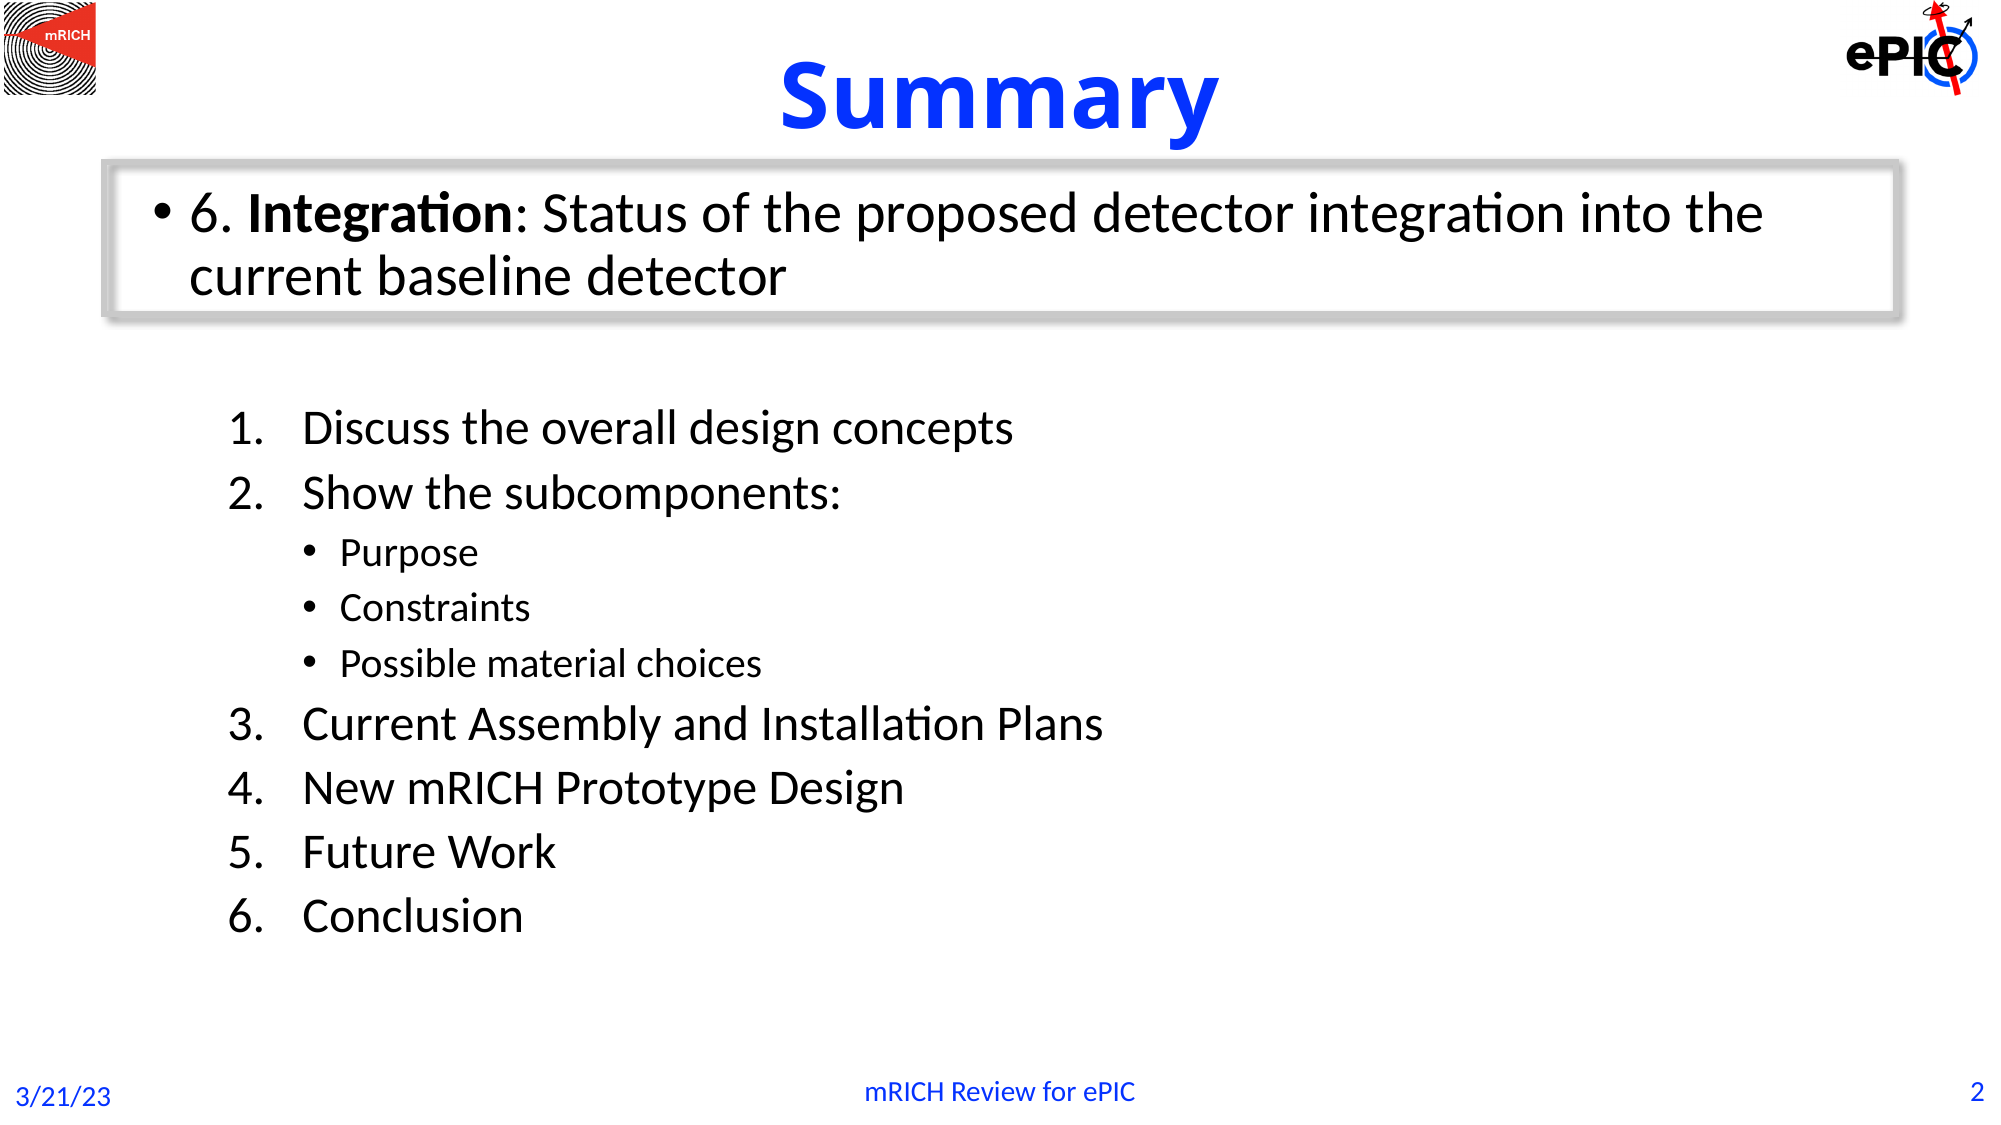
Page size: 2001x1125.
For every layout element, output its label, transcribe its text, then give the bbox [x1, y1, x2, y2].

text_box [103, 161, 1897, 315]
list 6. Integration: Status of the proposed detector integration into the current baseline detector Discuss the overall design concepts Show the subcomponents: Purpose Constraints Possible material choices Current Assembly and Installation Plans New mRICH Prototype Design Future Work Conclusion [137, 325, 1863, 1014]
picture [1840, 0, 1979, 97]
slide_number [0, 1065, 450, 1125]
footer mRICH Review for ePIC [662, 1060, 1338, 1121]
slide_number 2 [1550, 1060, 2000, 1121]
picture [0, 0, 99, 98]
title Summary [137, 22, 1863, 161]
